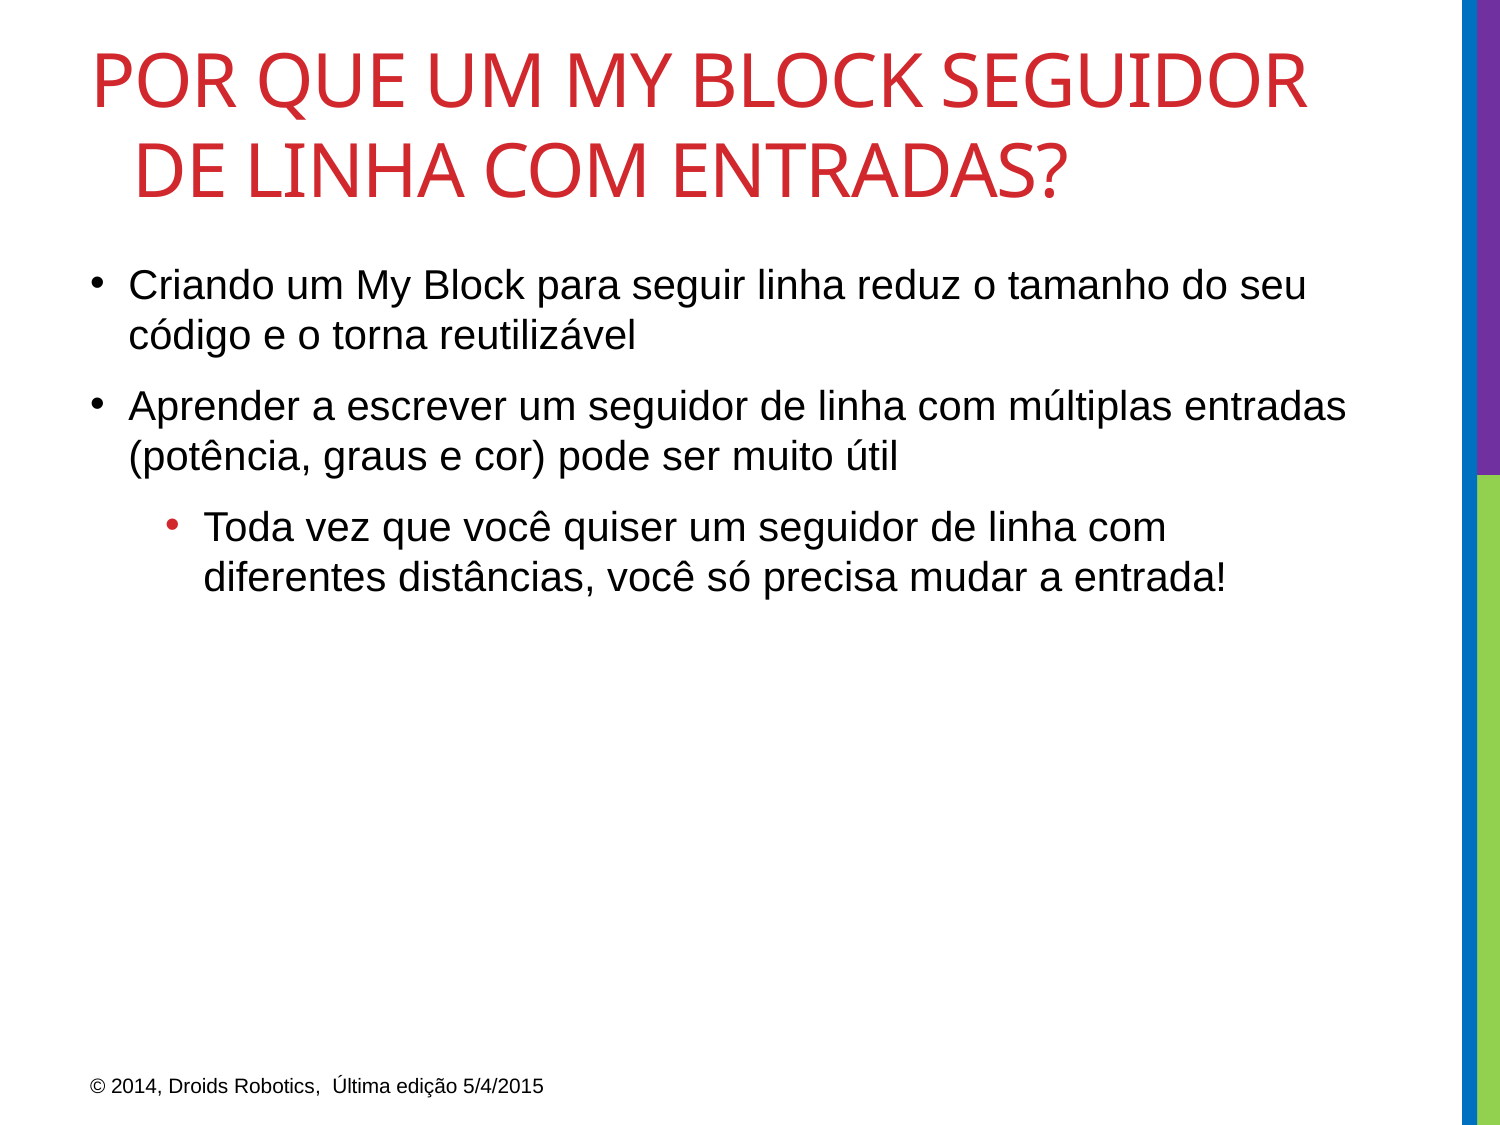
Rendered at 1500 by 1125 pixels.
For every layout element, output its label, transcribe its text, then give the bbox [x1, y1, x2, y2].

title por que um my block seguidor de linha com entradas? [75, 25, 1428, 250]
footer © 2014, Droids Robotics, Última edição 5/4/2015 [75, 1065, 886, 1112]
list Criando um My Block para seguir linha reduz o tamanho do seu código e o torna reutilizável Aprender a escrever um seguidor de linha com múltiplas entradas (potência, graus e cor) pode ser muito útil Toda vez que você quiser um seguidor de linha com diferentes distâncias, você só precisa mudar a entrada! [75, 250, 1369, 1031]
